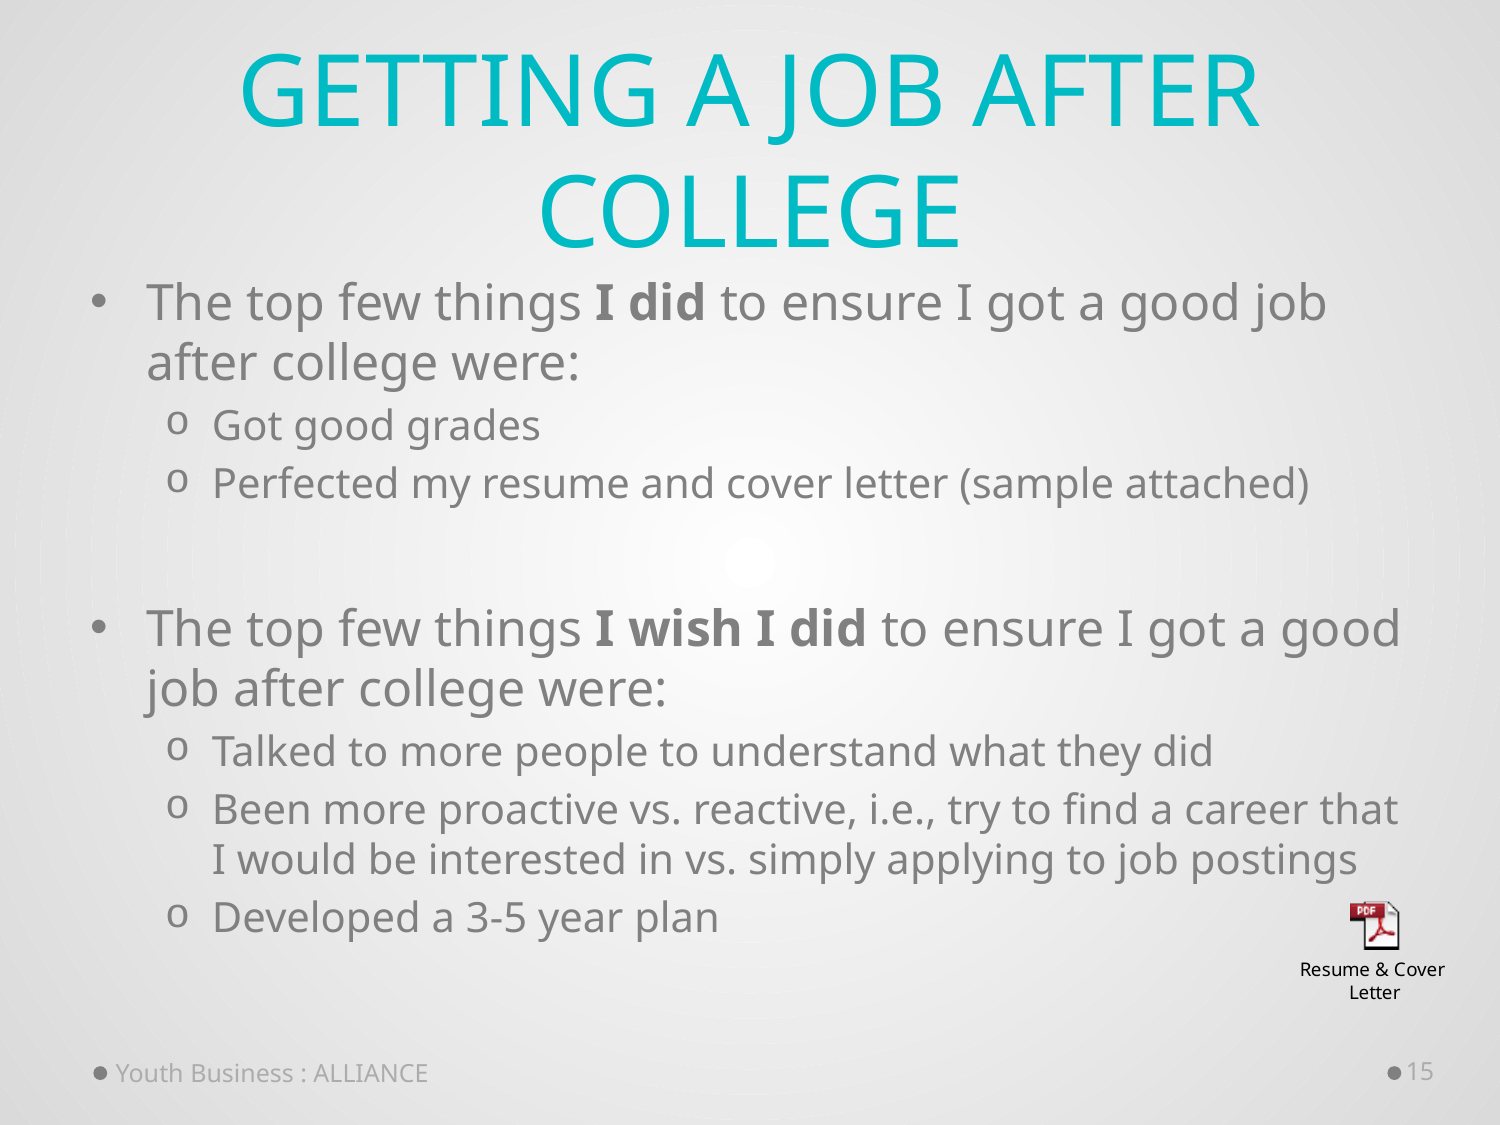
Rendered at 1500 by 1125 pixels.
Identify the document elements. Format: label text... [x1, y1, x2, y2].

slide_number 15 [1401, 1042, 1494, 1103]
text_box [1299, 899, 1451, 1027]
title Getting a job after College [0, 58, 1500, 275]
list The top few things I did to ensure I got a good job after college were: Got good grades Perfected my resume and cover letter (sample attached) The top few things I wish I did to ensure I got a good job after college were: Talked to more people to understand what they did Been more proactive vs. reactive, i.e., try to find a career that I would be interested in vs. simply applying to job postings Developed a 3-5 year plan [75, 262, 1425, 1005]
footer Youth Business : ALLIANCE [108, 1042, 576, 1103]
